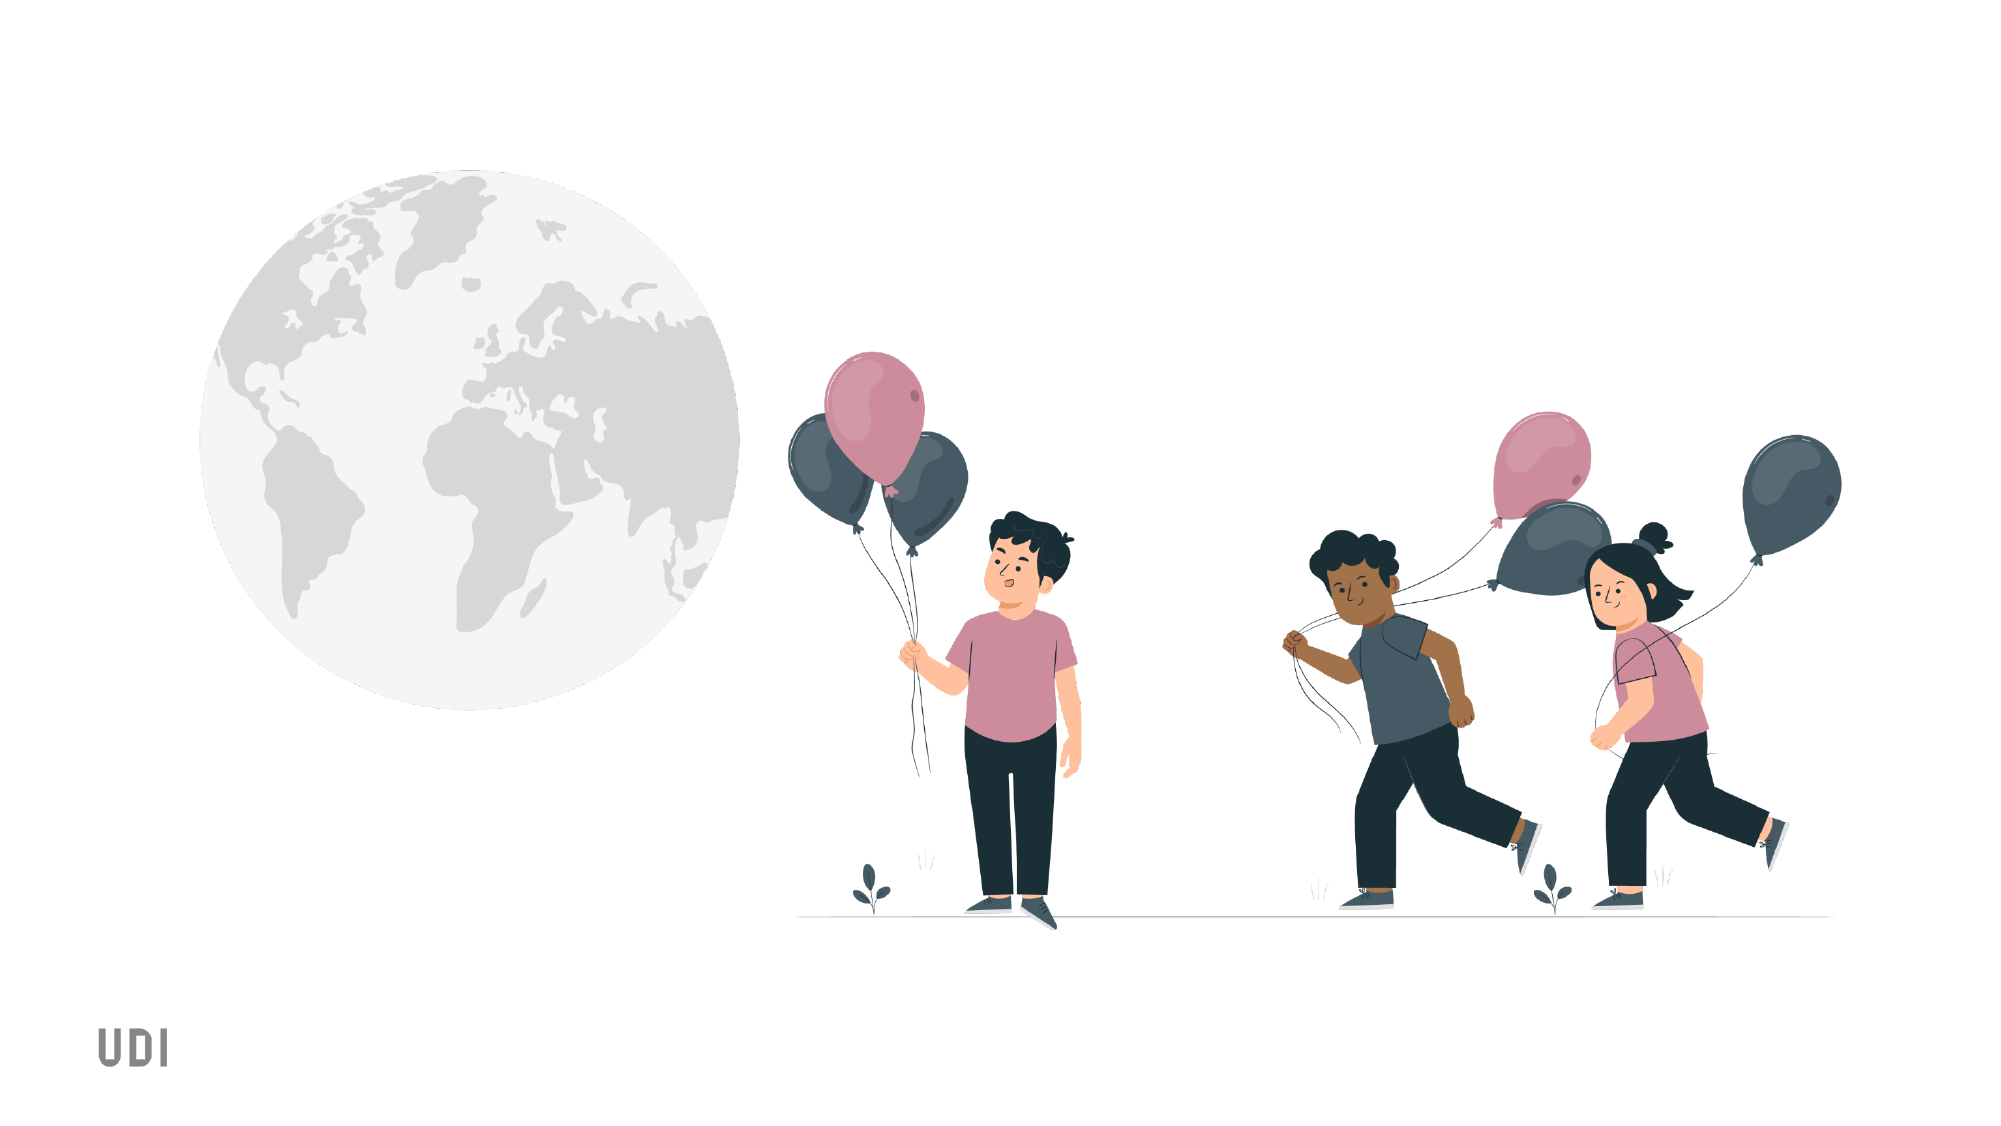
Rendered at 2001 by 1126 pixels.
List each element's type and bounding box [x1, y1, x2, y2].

picture [0, 1005, 1893, 1126]
list [106, 92, 1895, 940]
